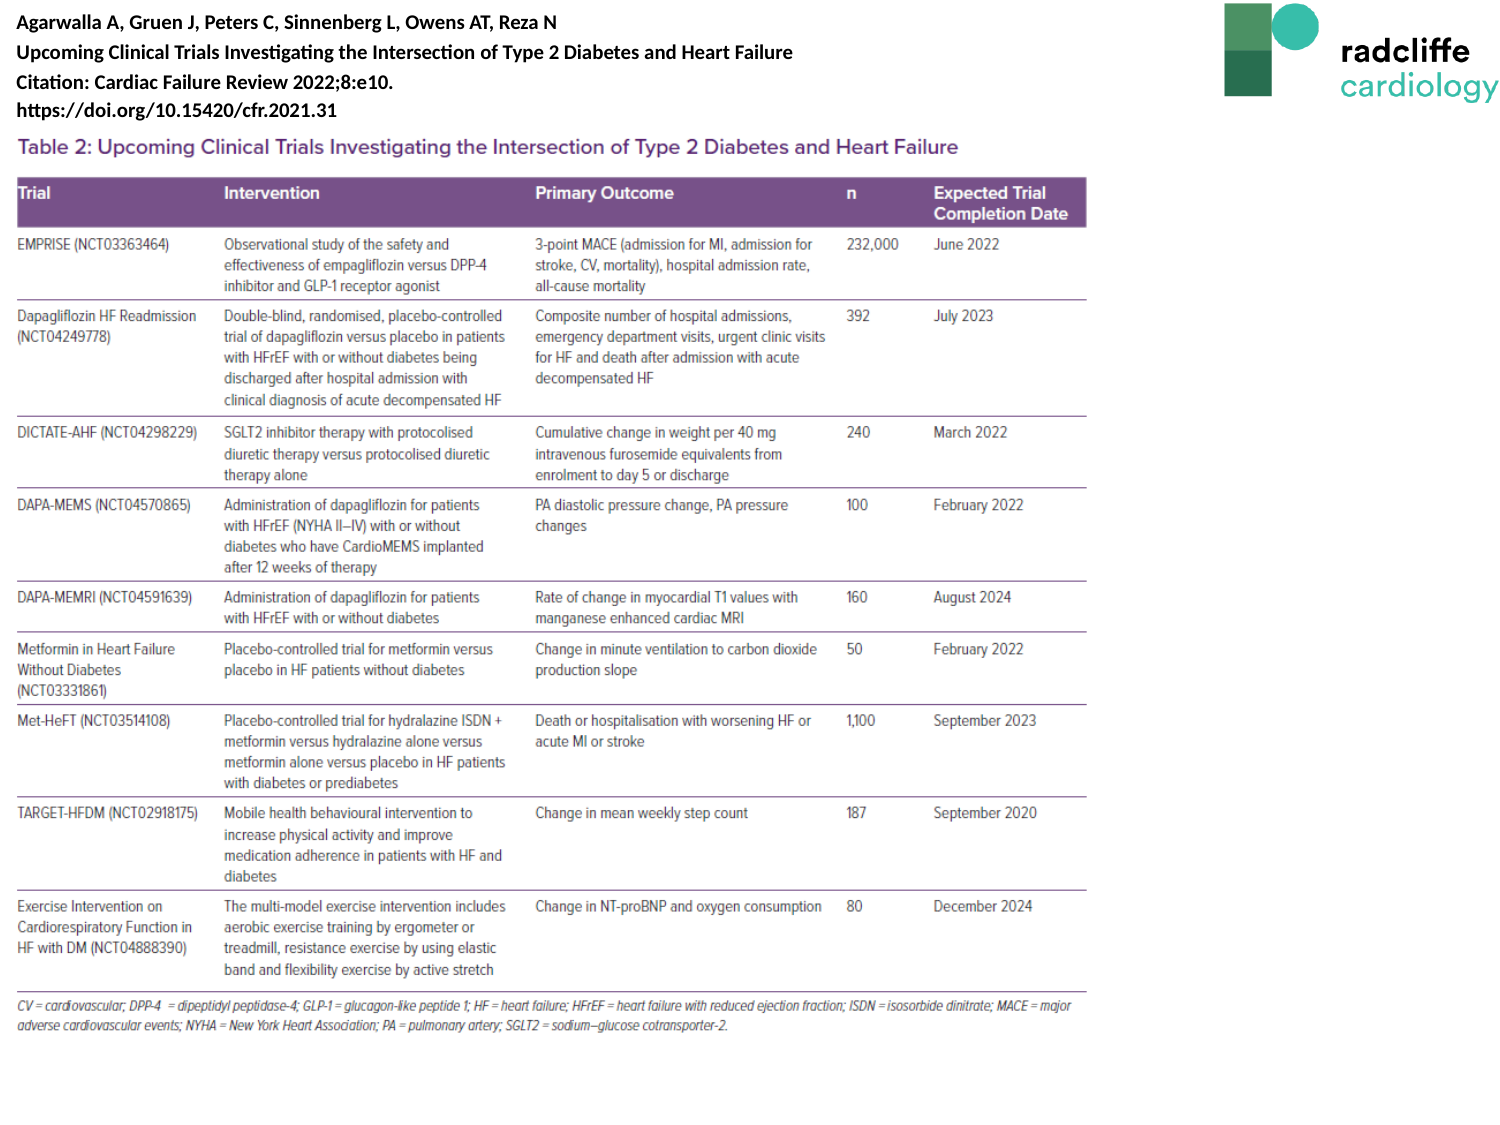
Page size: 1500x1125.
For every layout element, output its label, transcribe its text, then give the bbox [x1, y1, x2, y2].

text_box Citation: Cardiac Failure Review 2022;8:e10. [1, 60, 1224, 89]
text_box Agarwalla A, Gruen J, Peters C, Sinnenberg L, Owens AT, Reza N [1, 1, 939, 31]
picture [1, 124, 1096, 1051]
picture [1224, 1, 1499, 104]
text_box Upcoming Clinical Trials Investigating the Intersection of Type 2 Diabetes and Heart Failure [1, 31, 1224, 60]
text_box https://doi.org/10.15420/cfr.2021.31 [1, 89, 1500, 129]
